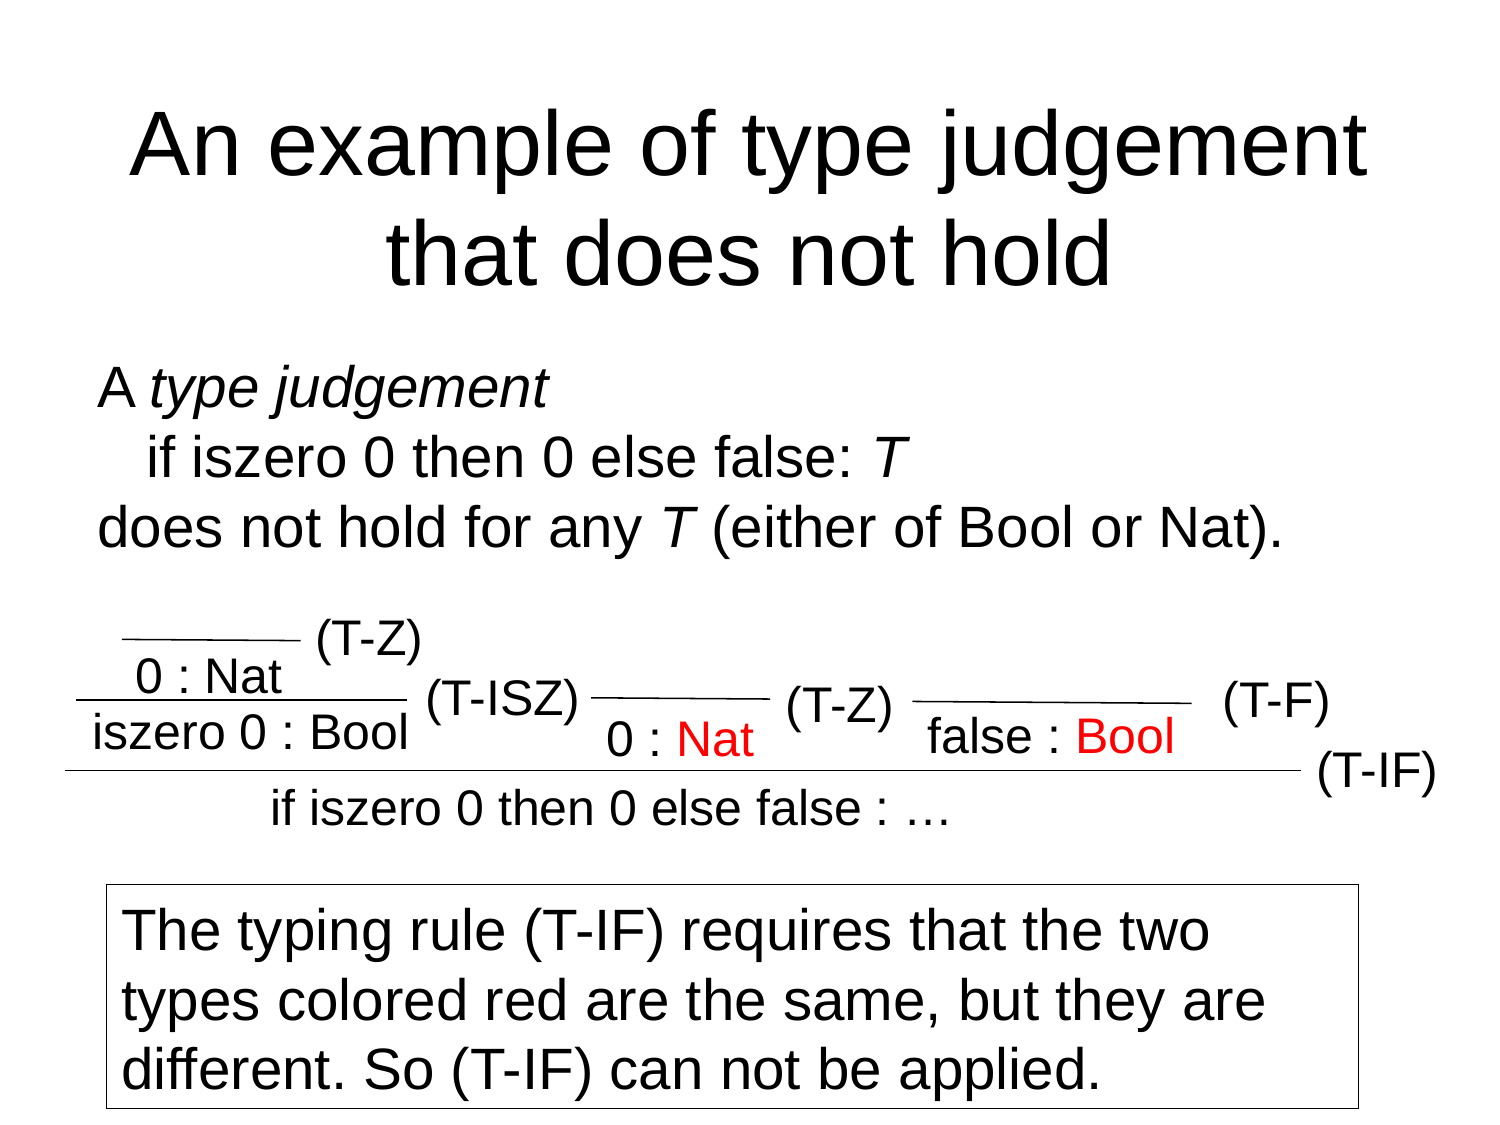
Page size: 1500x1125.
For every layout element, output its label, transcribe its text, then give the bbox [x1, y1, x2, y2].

text_box false : Bool [913, 712, 1191, 770]
text_box 0 : Nat [120, 635, 298, 639]
text_box 0 : Nat [591, 708, 770, 770]
title An example of type judgement that does not hold [112, 99, 1388, 288]
text_box A type judgement if iszero 0 then 0 else false: T does not hold for any T (either of Bool or Nat). [82, 341, 1302, 567]
text_box The typing rule (T-IF) requires that the two types colored red are the same, but they are different. So (T-IF) can not be applied. [106, 884, 1359, 1109]
text_box if iszero 0 then 0 else false : … [241, 780, 1093, 844]
text_box iszero 0 : Bool [77, 692, 425, 767]
text_box (T-IF) [1301, 730, 1454, 806]
text_box (T-ISZ) [410, 657, 596, 733]
text_box 0 : Nat [120, 648, 298, 699]
text_box (T-Z) [770, 665, 909, 741]
text_box false : Bool [913, 695, 1191, 700]
text_box (T-F) [1207, 660, 1365, 736]
text_box (T-Z) [300, 597, 439, 673]
